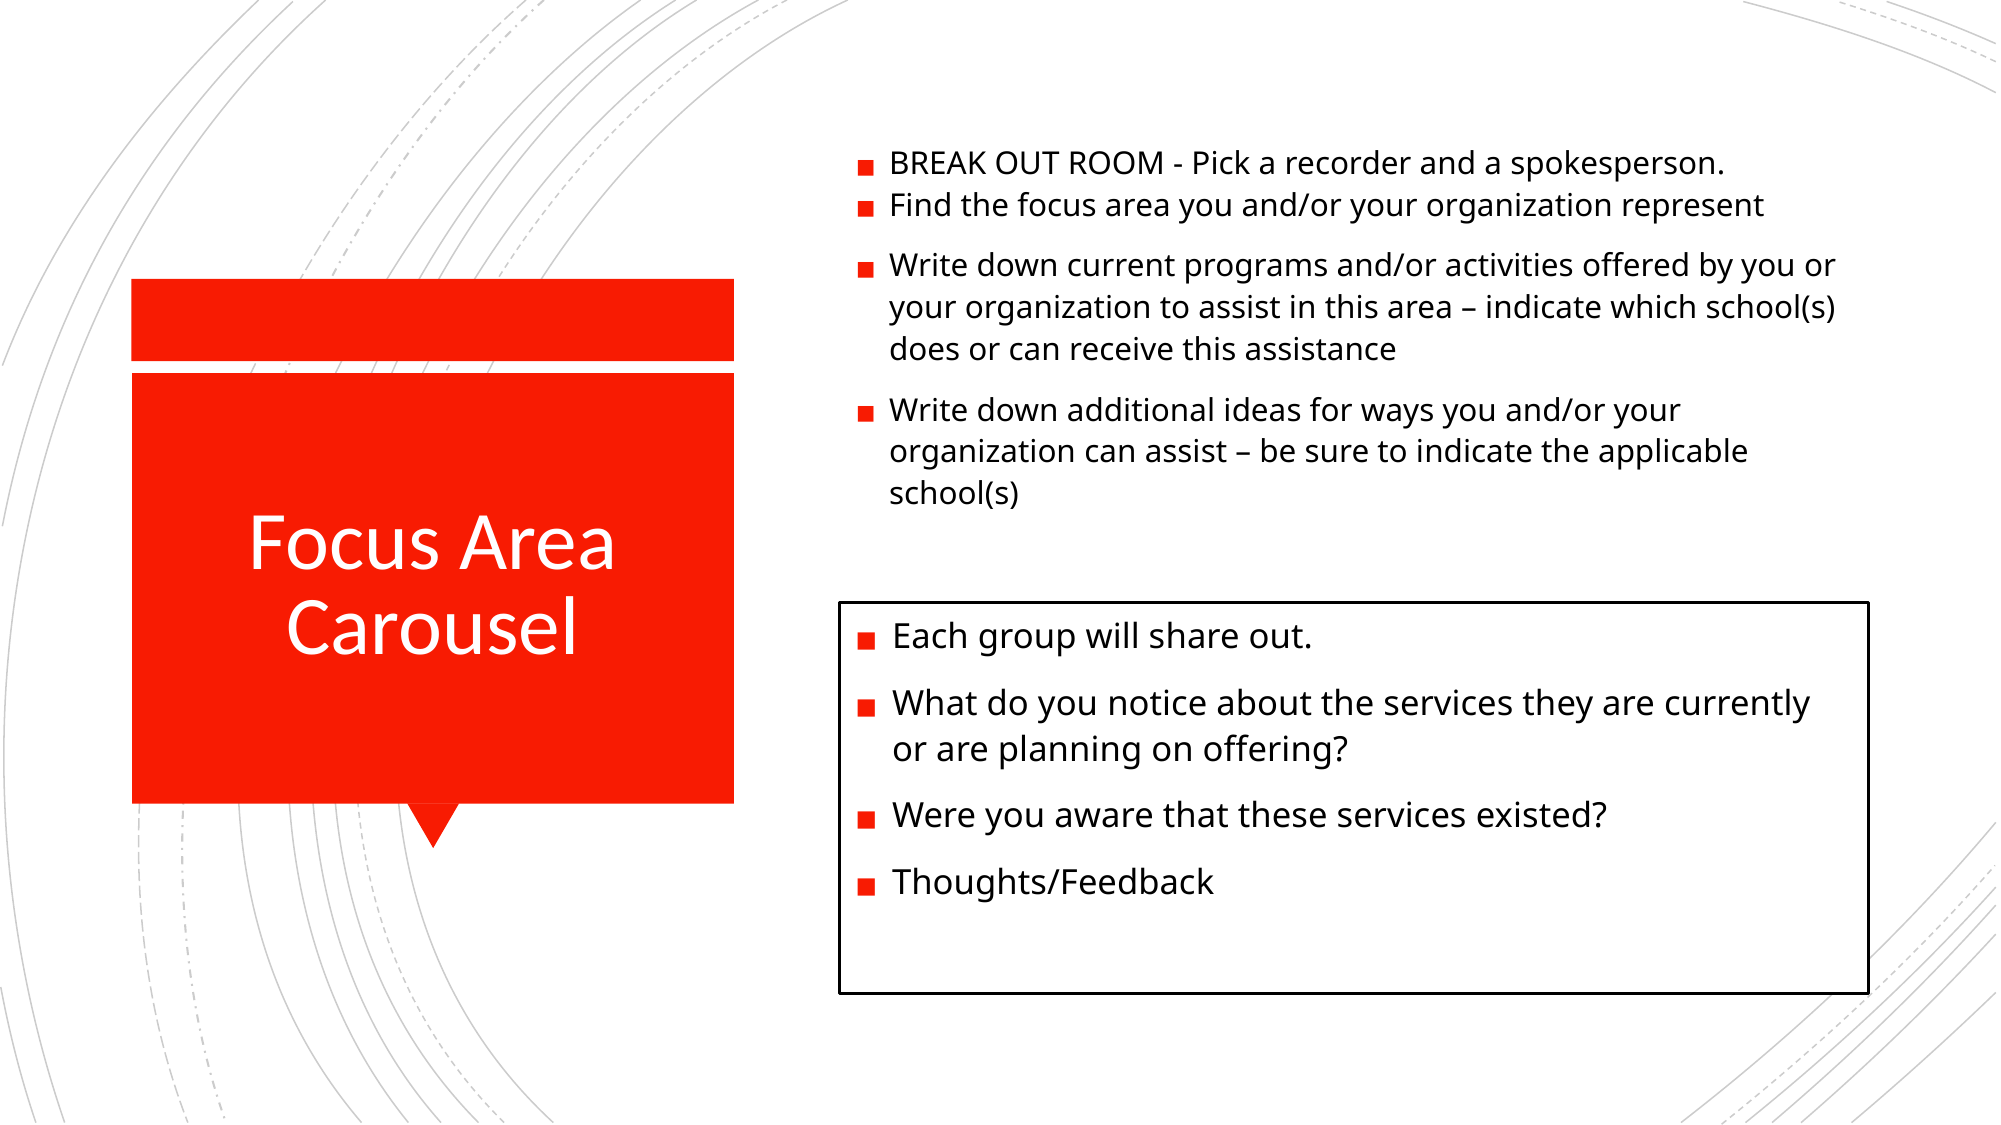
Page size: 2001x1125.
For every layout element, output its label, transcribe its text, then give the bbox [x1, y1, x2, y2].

list BREAK OUT ROOM - Pick a recorder and a spokesperson. Find the focus area you and/or your organization represent Write down current programs and/or activities offered by you or your organization to assist in this area – indicate which school(s) does or can receive this assistance Write down additional ideas for ways you and/or your organization can assist – be sure to indicate the applicable school(s) [840, 131, 1869, 523]
list Each group will share out. What do you notice about the services they are currently or are planning on offering? Were you aware that these services existed? Thoughts/Feedback [839, 602, 1869, 994]
title Focus Area Carousel [145, 383, 721, 789]
